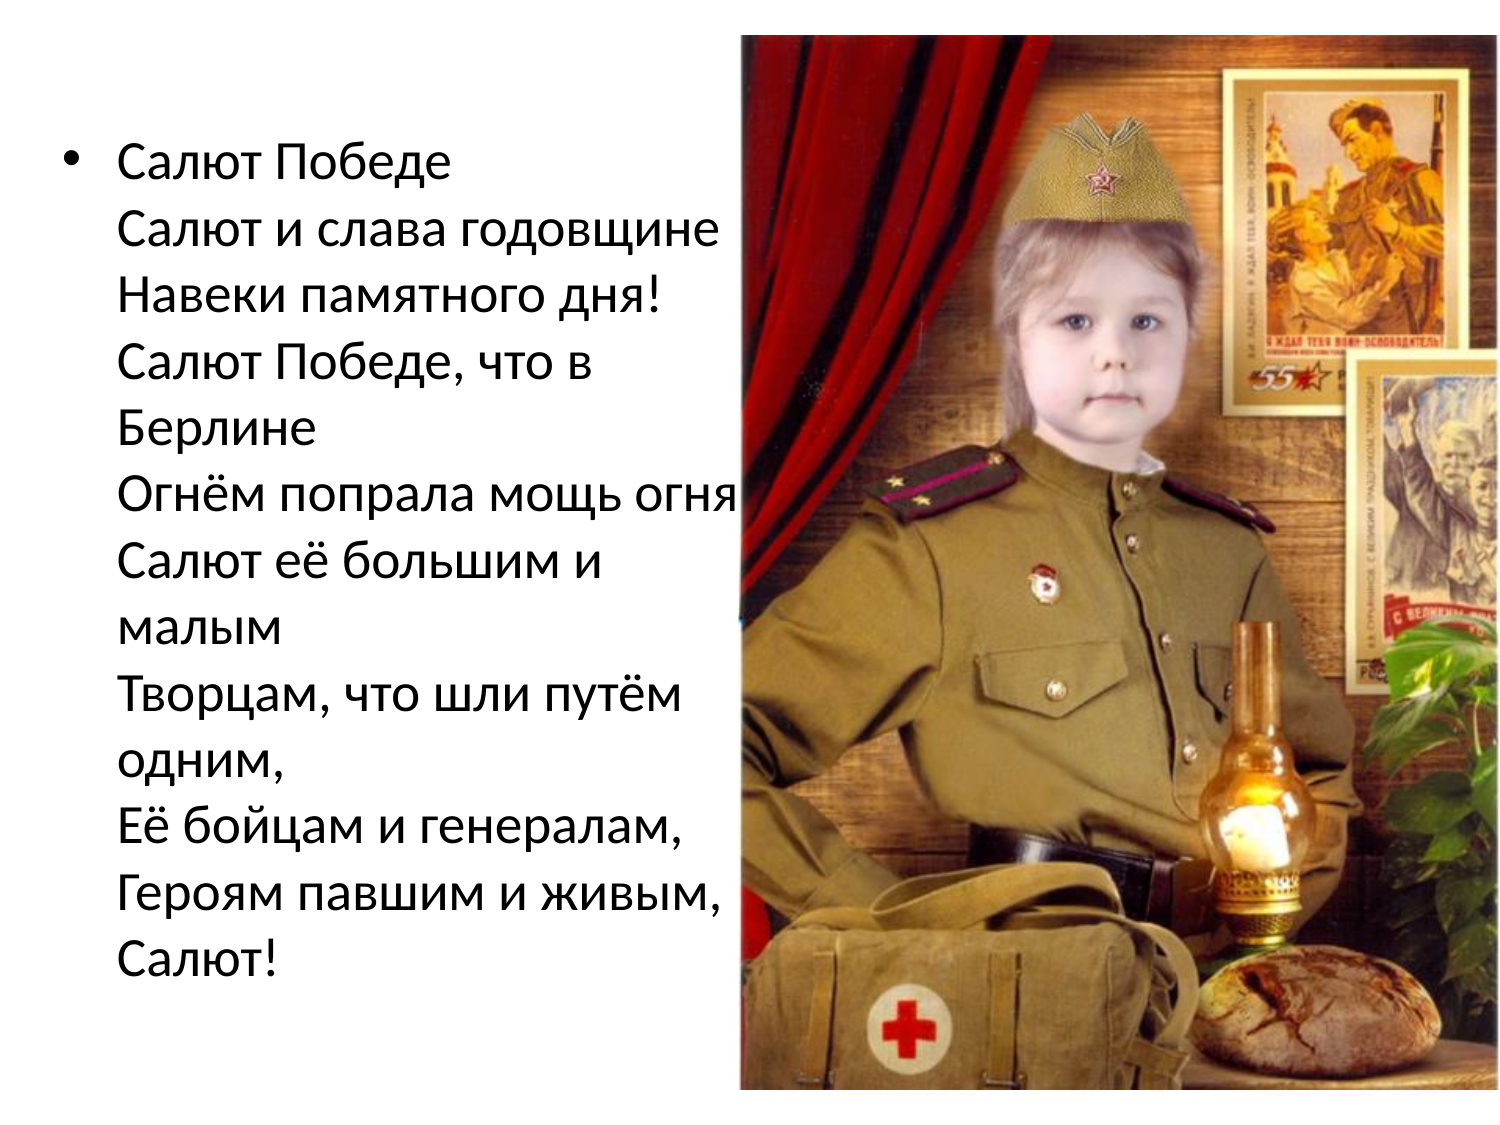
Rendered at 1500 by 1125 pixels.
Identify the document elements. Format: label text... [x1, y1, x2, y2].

picture [737, 34, 1500, 1091]
list Салют Победе Салют и слава годовщине Навеки памятного дня! Салют Победе, что в Берлине Огнём попрала мощь огня! Салют её большим и малым Творцам, что шли путём одним, Её бойцам и генералам, Героям павшим и живым, Салют! [46, 117, 732, 1064]
